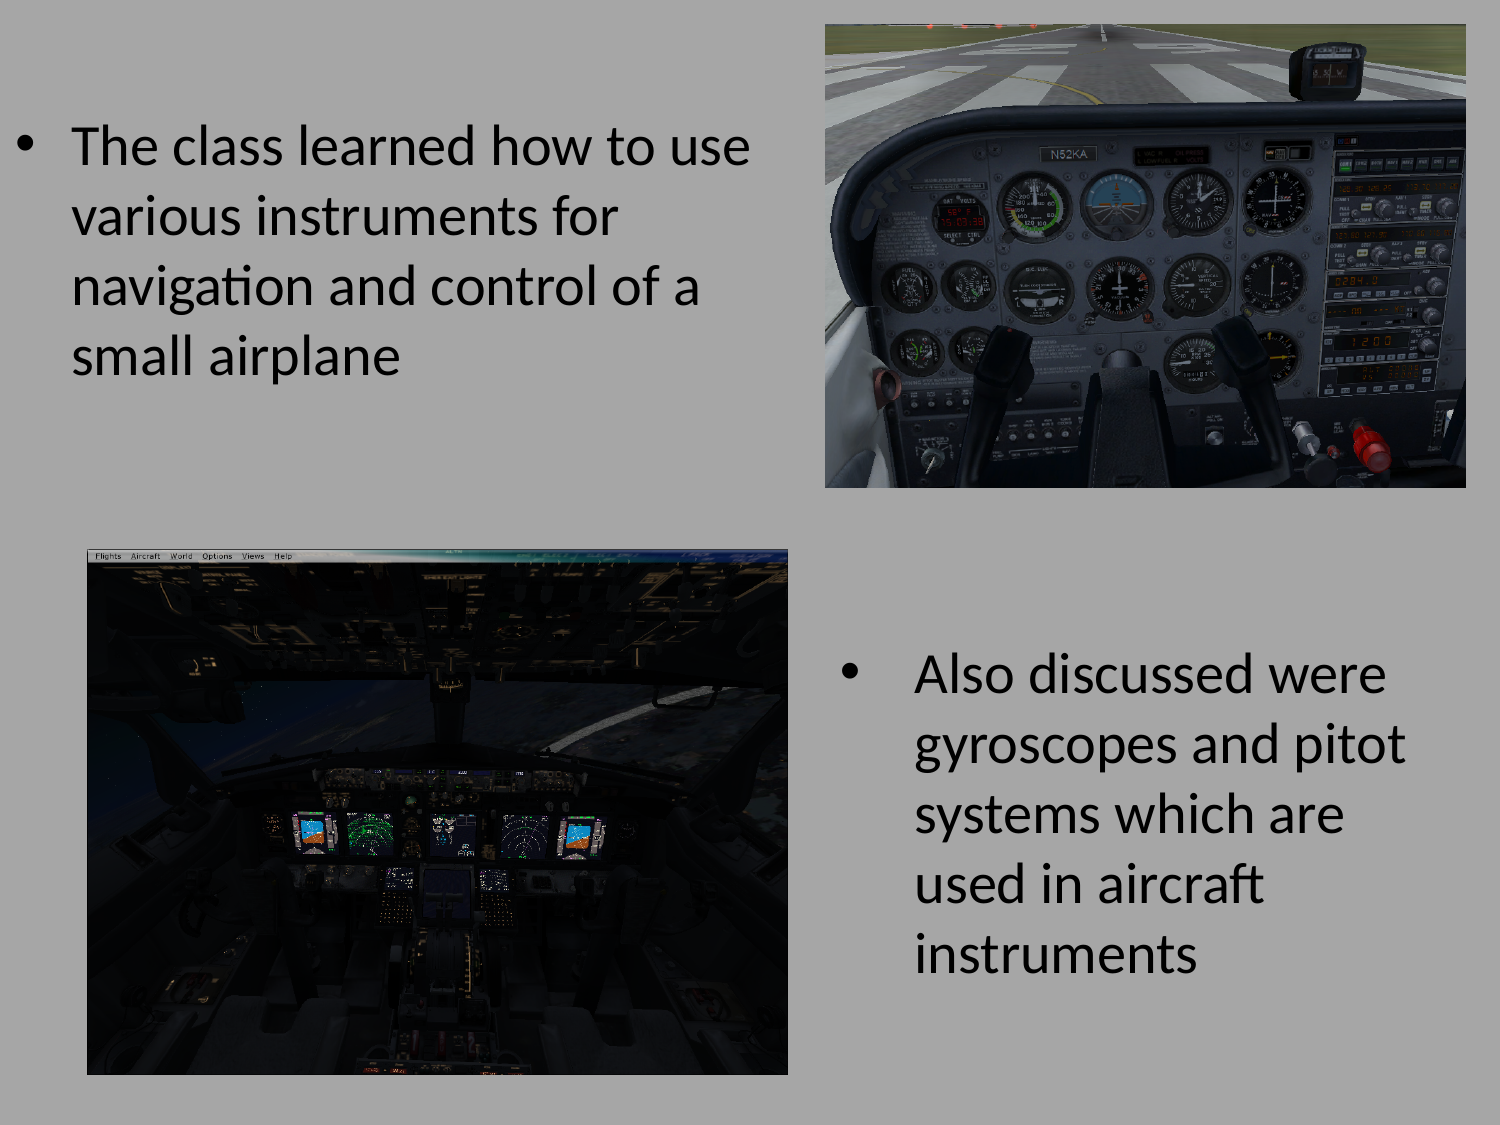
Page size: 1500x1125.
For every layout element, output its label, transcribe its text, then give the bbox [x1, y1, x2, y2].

picture [824, 24, 1466, 488]
text_box Also discussed were gyroscopes and pitot systems which are used in aircraft instruments [824, 628, 1466, 993]
list The class learned how to use various instruments for navigation and control of a small airplane [0, 99, 799, 488]
picture [87, 549, 788, 1076]
